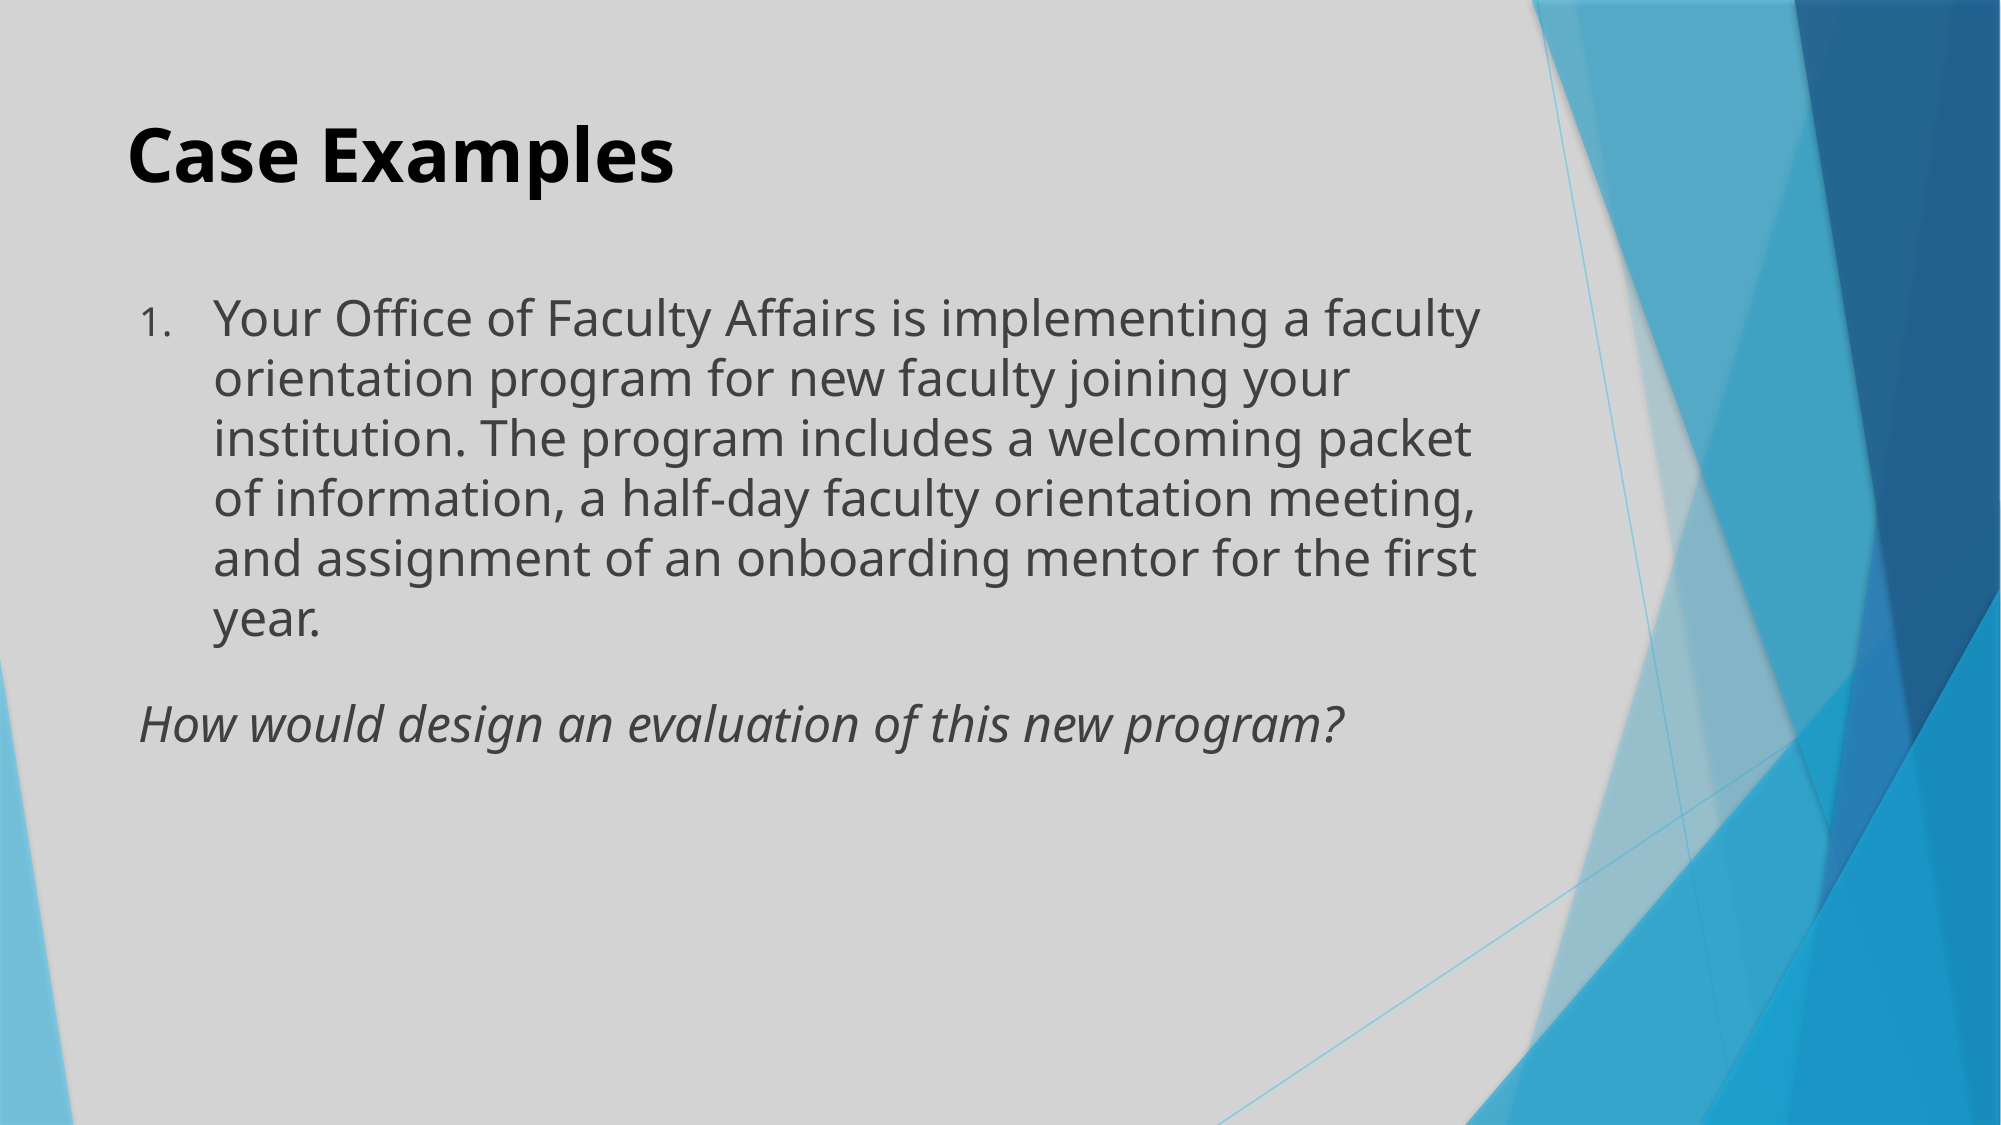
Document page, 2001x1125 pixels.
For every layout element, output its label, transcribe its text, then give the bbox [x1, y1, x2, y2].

title Case Examples [111, 99, 1522, 317]
list Your Office of Faculty Affairs is implementing a faculty orientation program for new faculty joining your institution. The program includes a welcoming packet of information, a half-day faculty orientation meeting, and assignment of an onboarding mentor for the first year. How would design an evaluation of this new program? [123, 279, 1535, 917]
